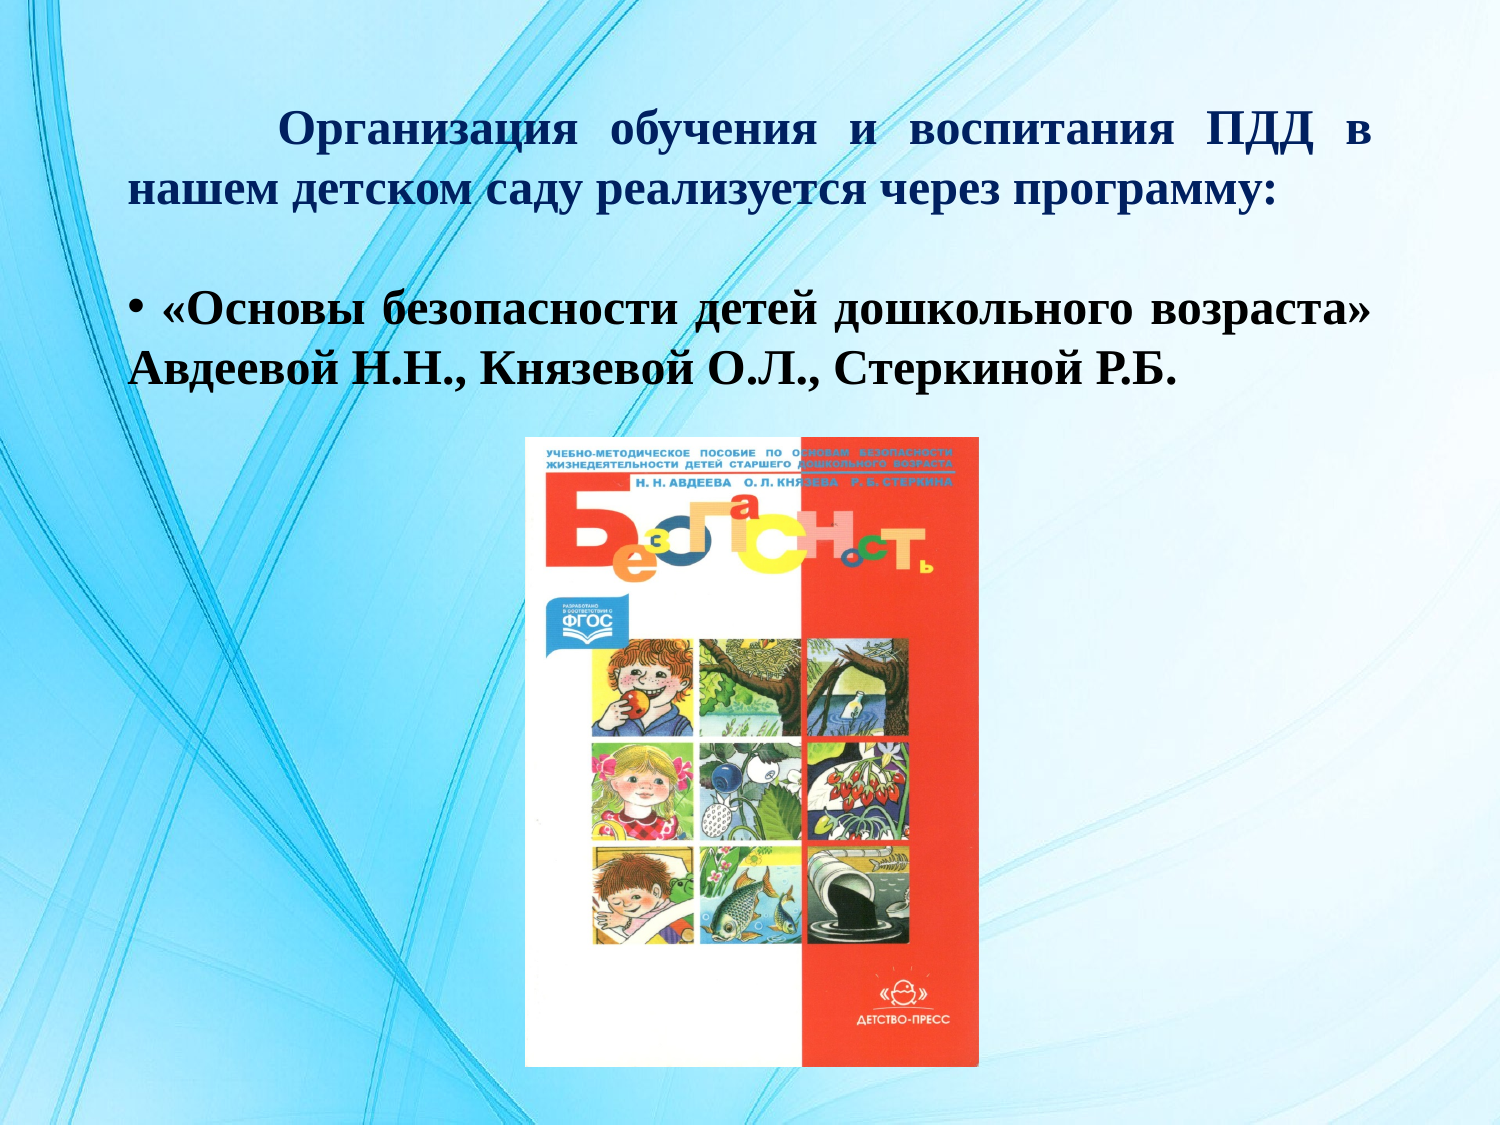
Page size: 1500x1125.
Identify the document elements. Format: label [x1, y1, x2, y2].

list [0, 0, 1500, 1125]
picture [524, 437, 979, 1067]
